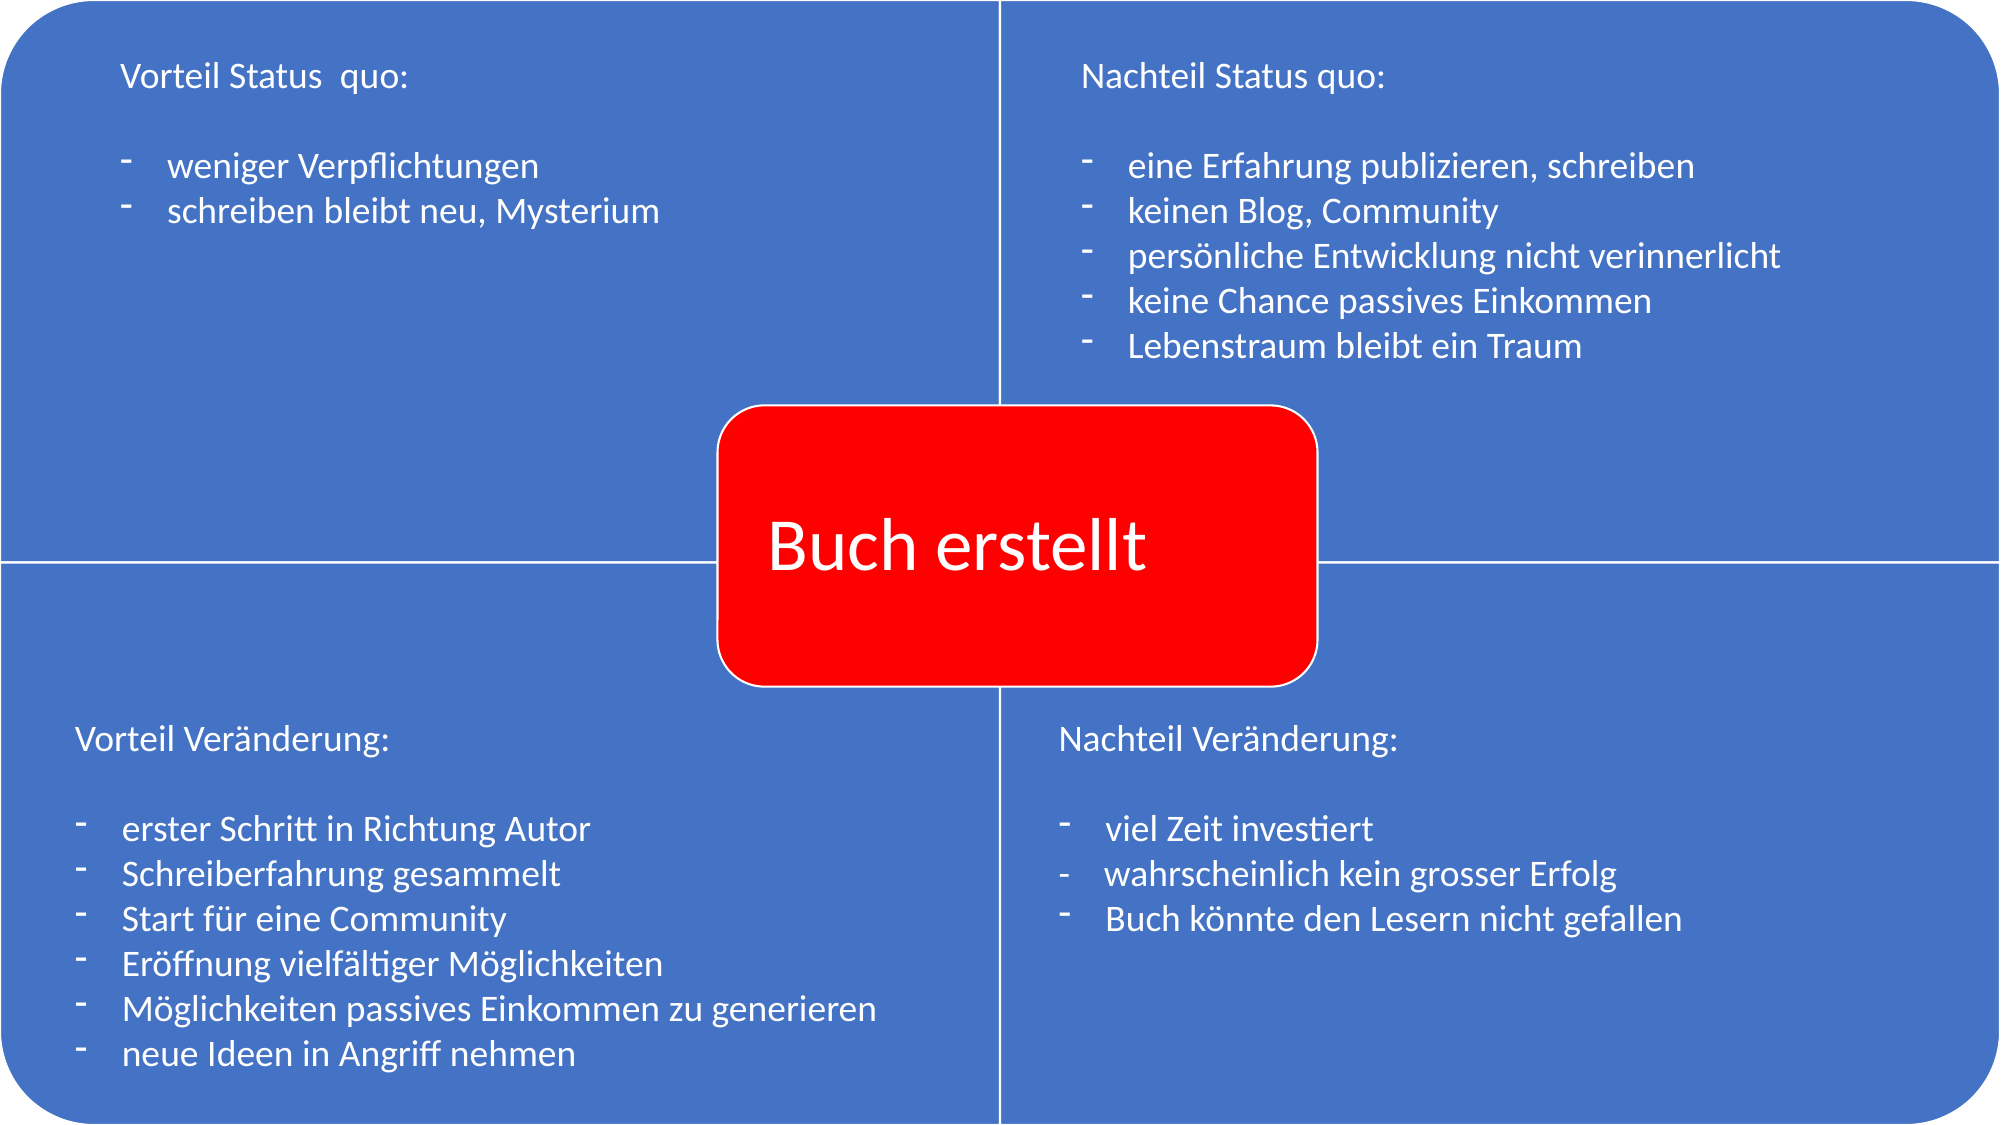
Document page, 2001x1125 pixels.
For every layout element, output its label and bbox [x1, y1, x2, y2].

text_box [0, 0, 2000, 1125]
